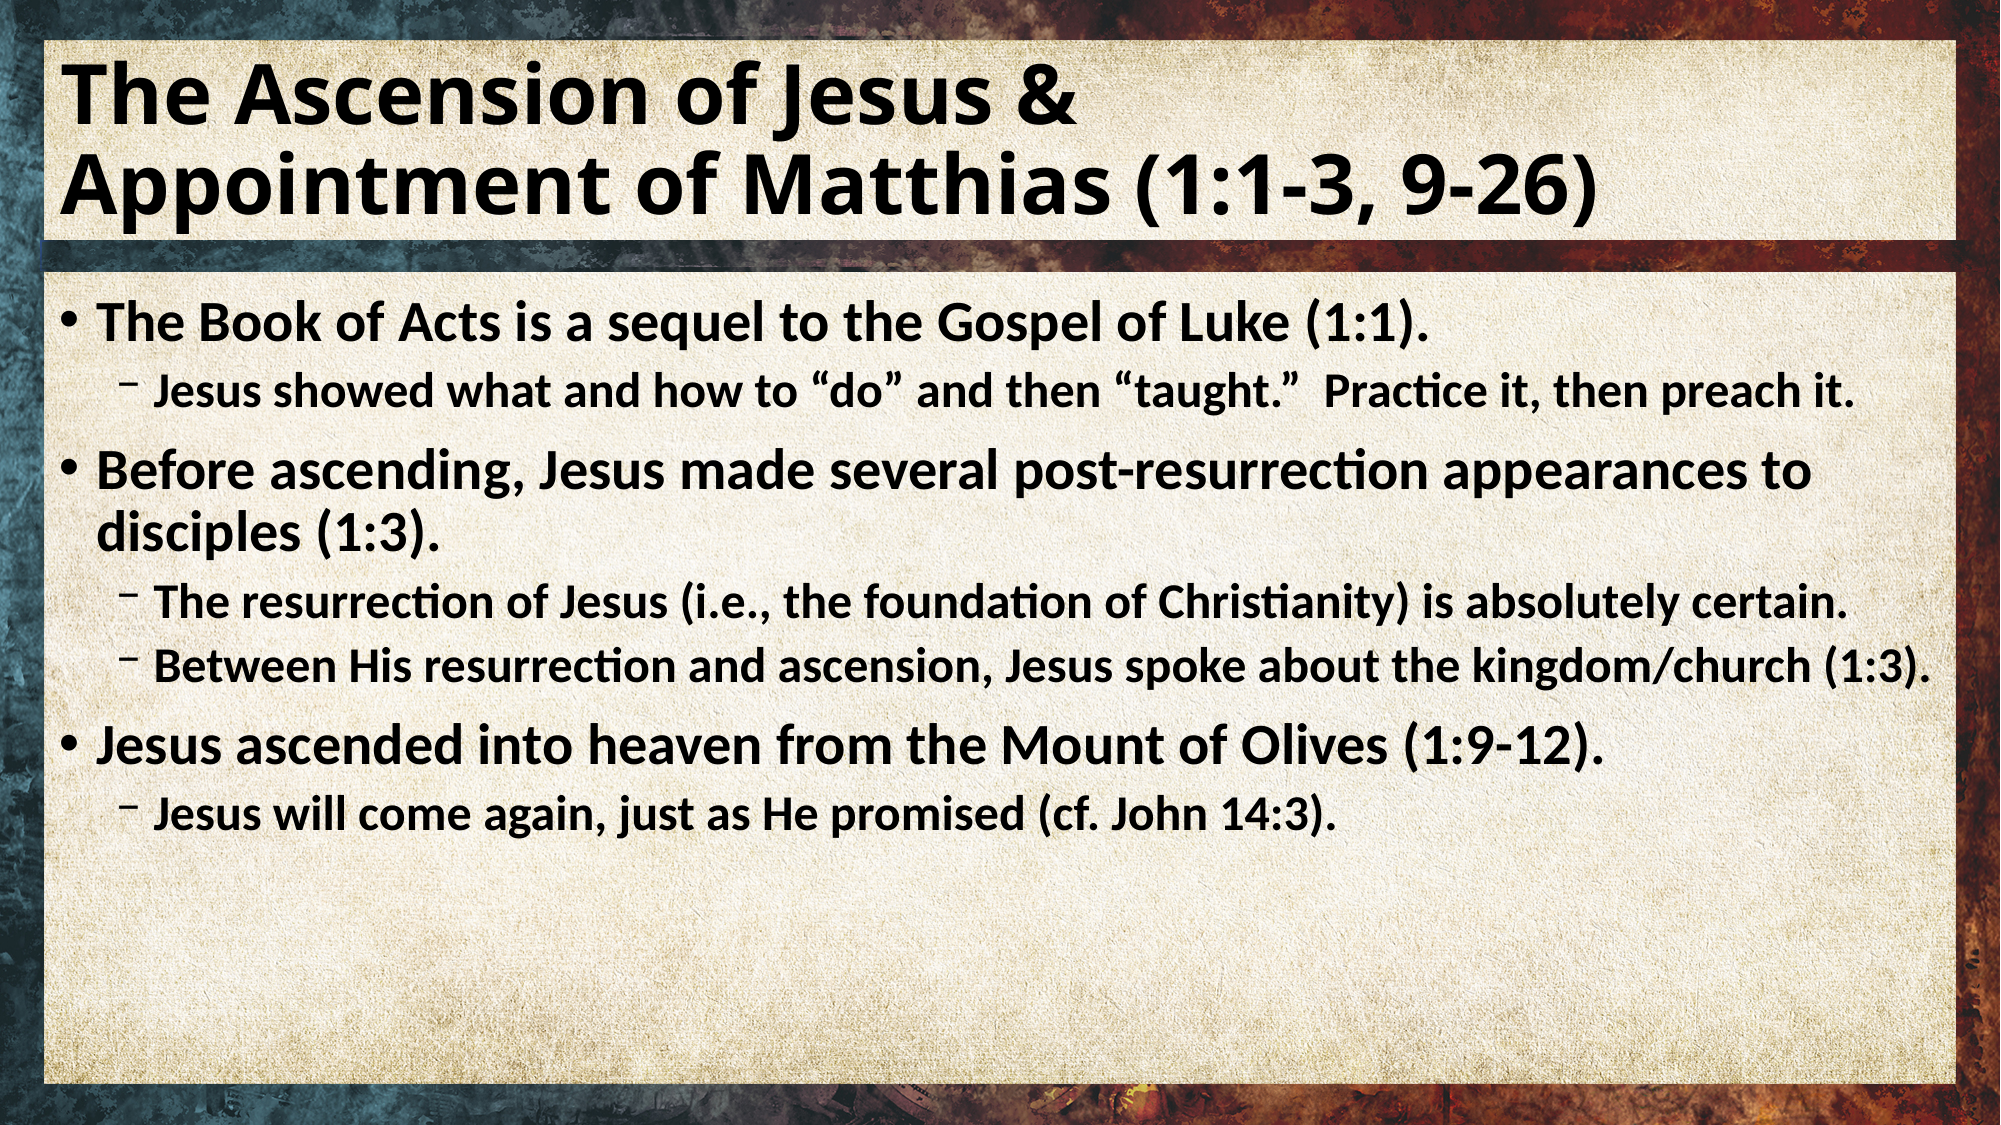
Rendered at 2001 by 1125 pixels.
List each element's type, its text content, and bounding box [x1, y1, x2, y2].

picture [0, 0, 2000, 1125]
title The Ascension of Jesus & Appointment of Matthias (1:1-3, 9-26) [45, 42, 1956, 243]
list The Book of Acts is a sequel to the Gospel of Luke (1:1). Jesus showed what and how to “do” and then “taught.” Practice it, then preach it. Before ascending, Jesus made several post-resurrection appearances to disciples (1:3). The resurrection of Jesus (i.e., the foundation of Christianity) is absolutely certain. Between His resurrection and ascension, Jesus spoke about the kingdom/church (1:3). Jesus ascended into heaven from the Mount of Olives (1:9-12). Jesus will come again, just as He promised (cf. John 14:3). [44, 283, 1955, 1085]
